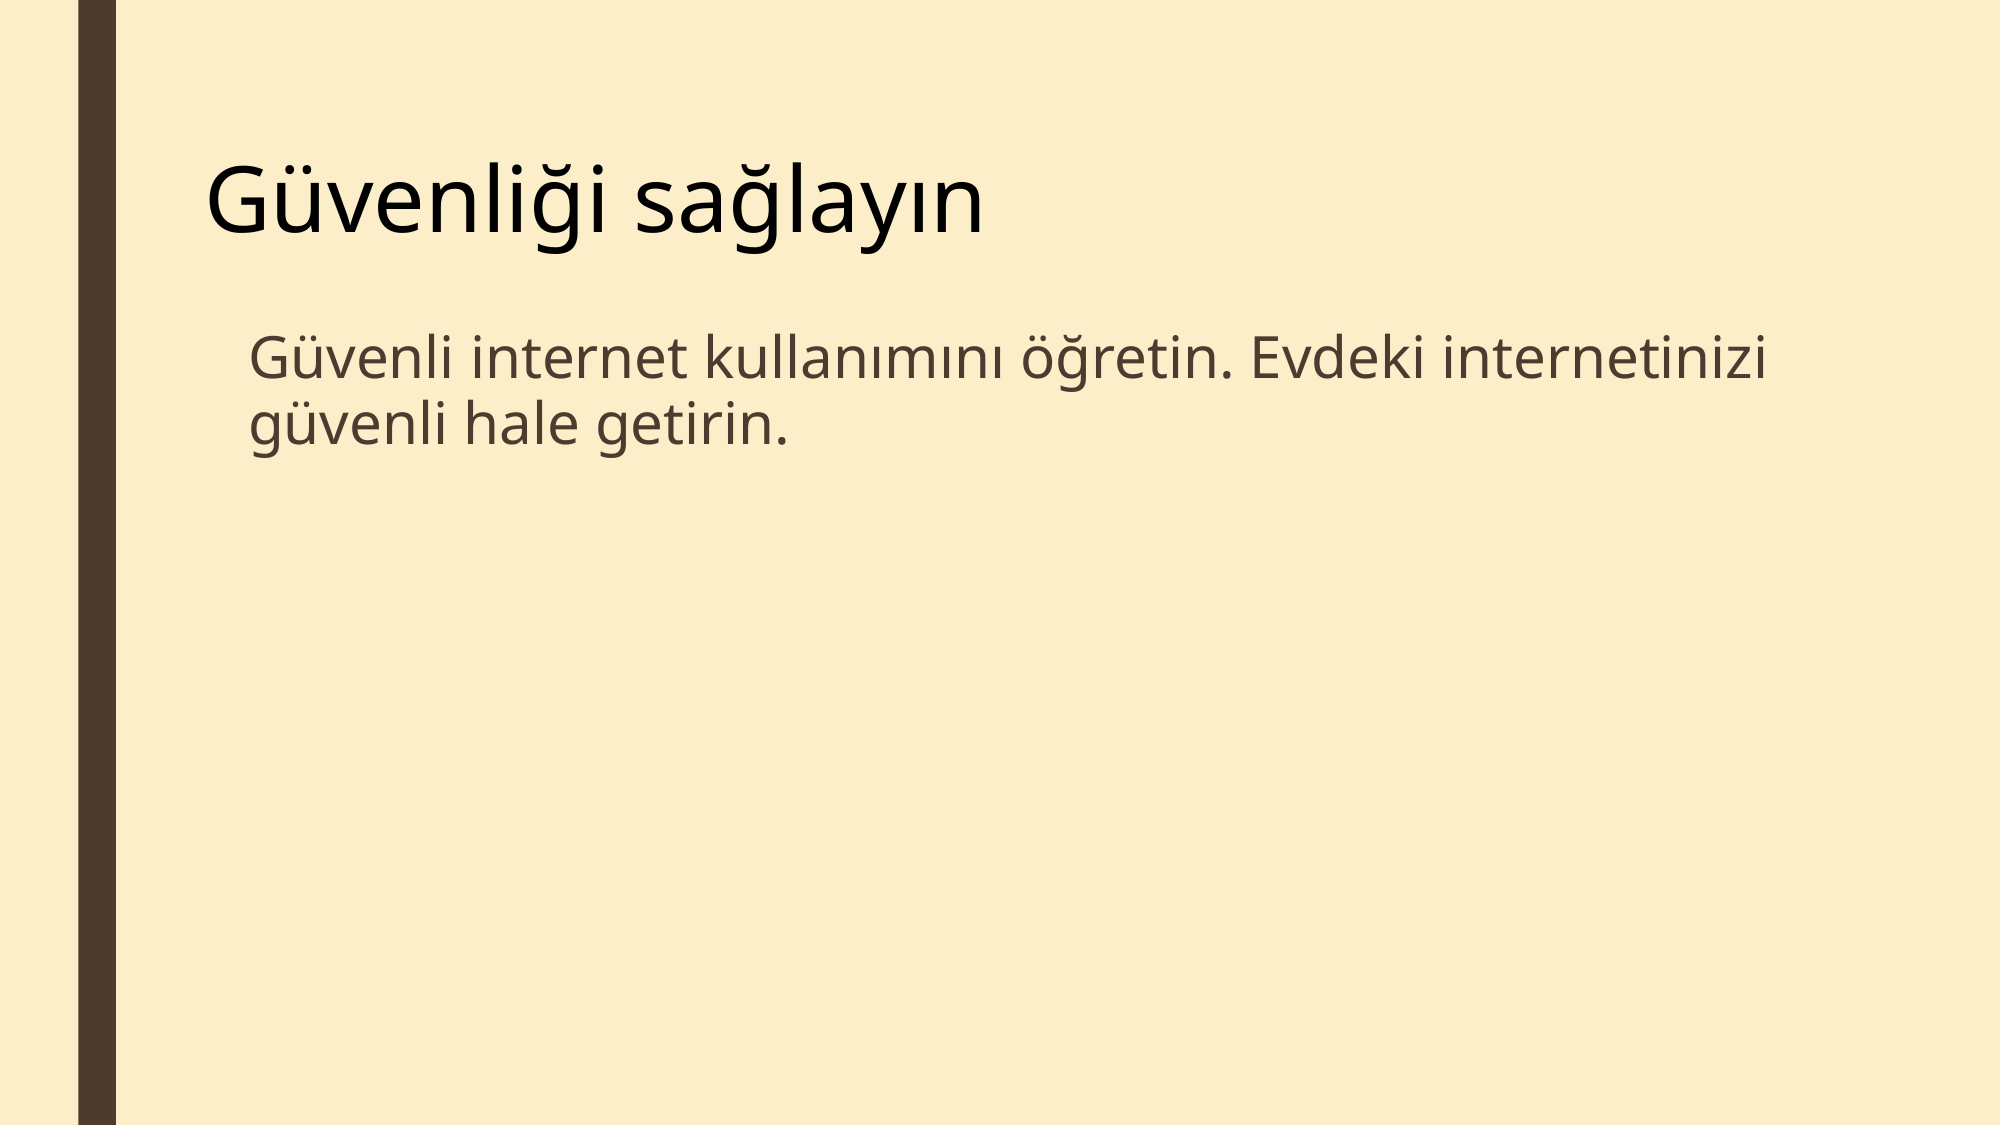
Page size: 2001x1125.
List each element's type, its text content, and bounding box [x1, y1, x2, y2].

text_box Güvenliği sağlayın [189, 133, 1004, 259]
list Güvenli internet kullanımını öğretin. Evdeki internetinizi güvenli hale getirin. [233, 318, 1808, 517]
